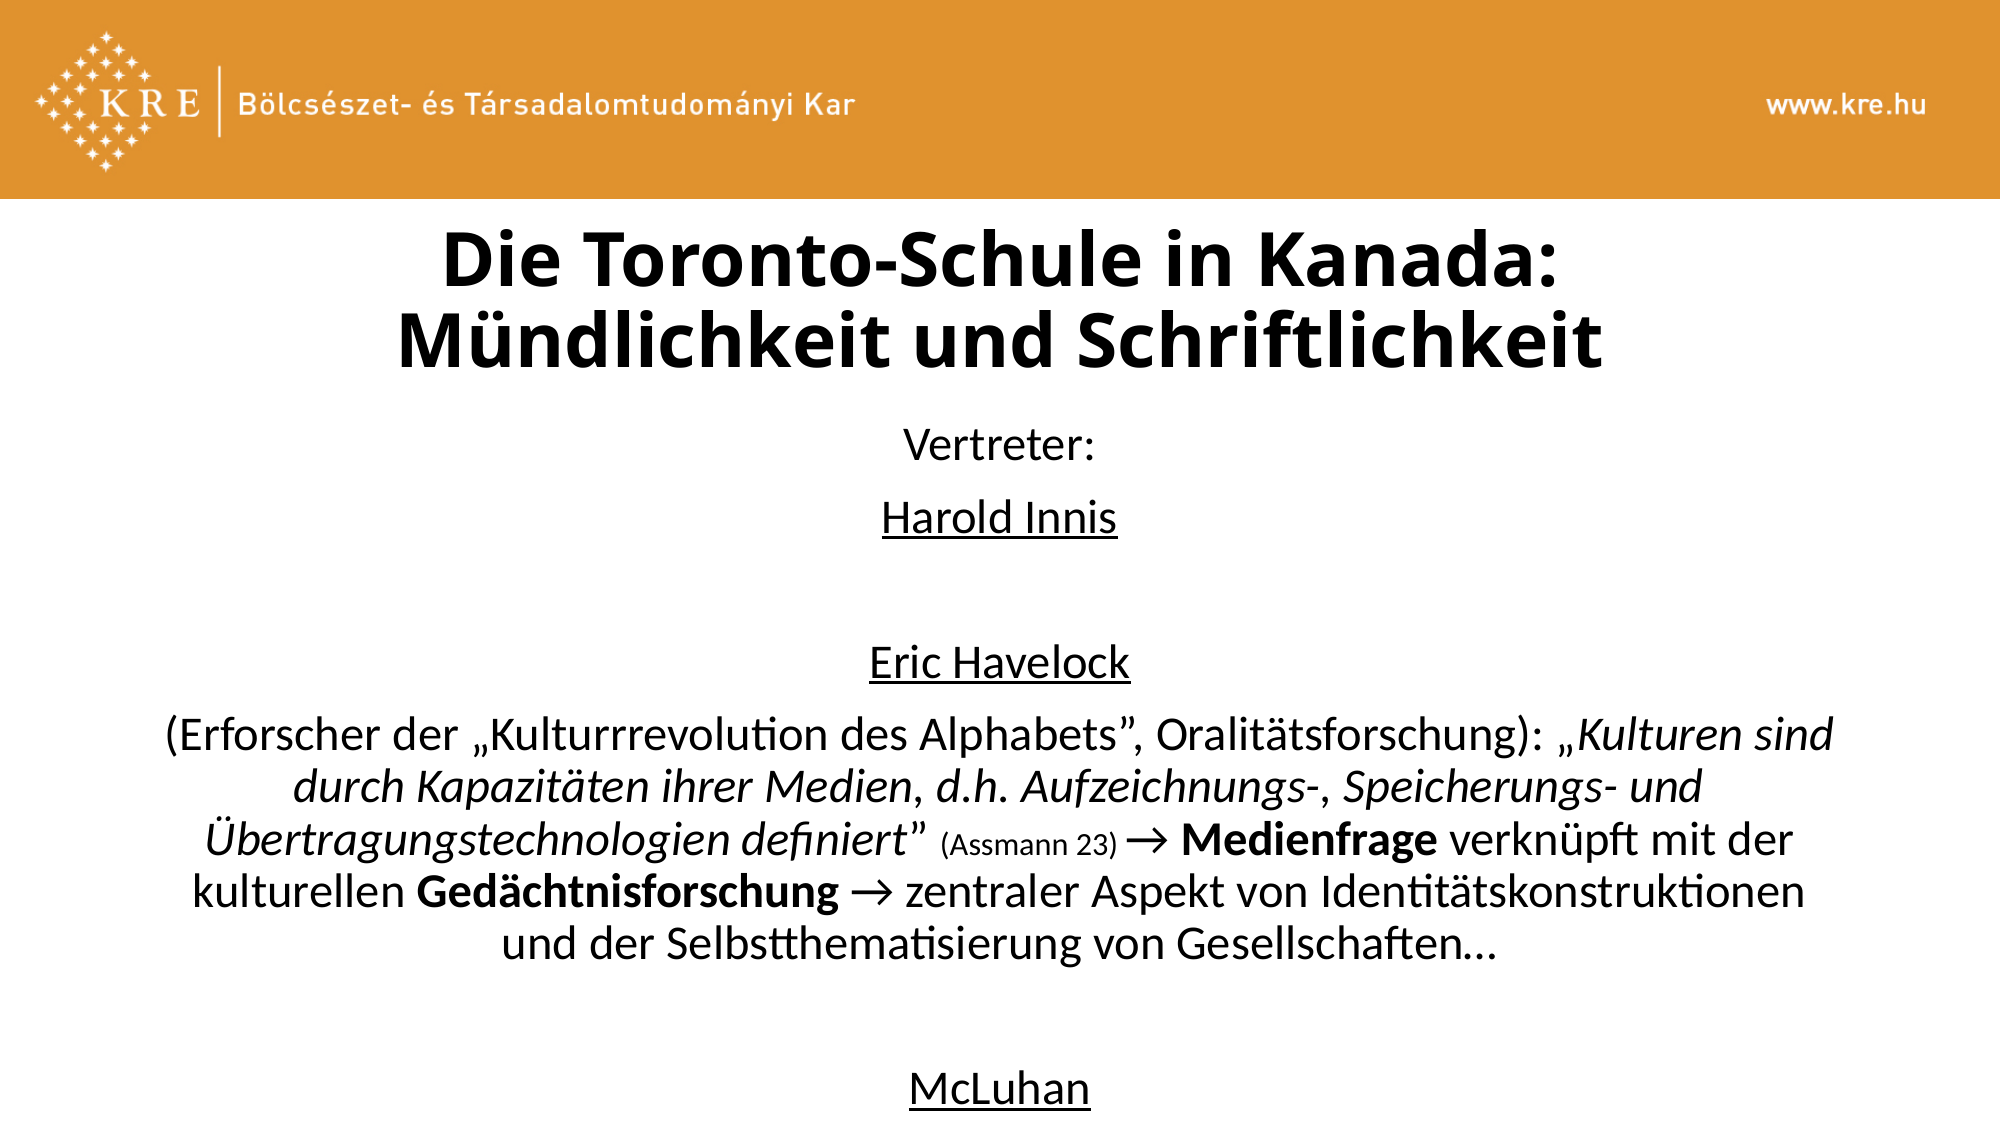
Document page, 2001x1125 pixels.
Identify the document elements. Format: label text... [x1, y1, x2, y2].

title Die Toronto-Schule in Kanada: Mündlichkeit und Schriftlichkeit [137, 199, 1863, 411]
picture [0, 0, 2000, 199]
list Vertreter: Harold Innis Eric Havelock (Erforscher der „Kulturrrevolution des Alphabets”, Oralitätsforschung): „Kulturen sind durch Kapazitäten ihrer Medien, d.h. Aufzeichnungs-, Speicherungs- und Übertragungstechnologien definiert” (Assmann 23) → Medienfrage verknüpft mit der kulturellen Gedächtnisforschung → zentraler Aspekt von Identitätskonstruktionen und der Selbstthematisierung von Gesellschaften… McLuhan [137, 411, 1863, 1125]
